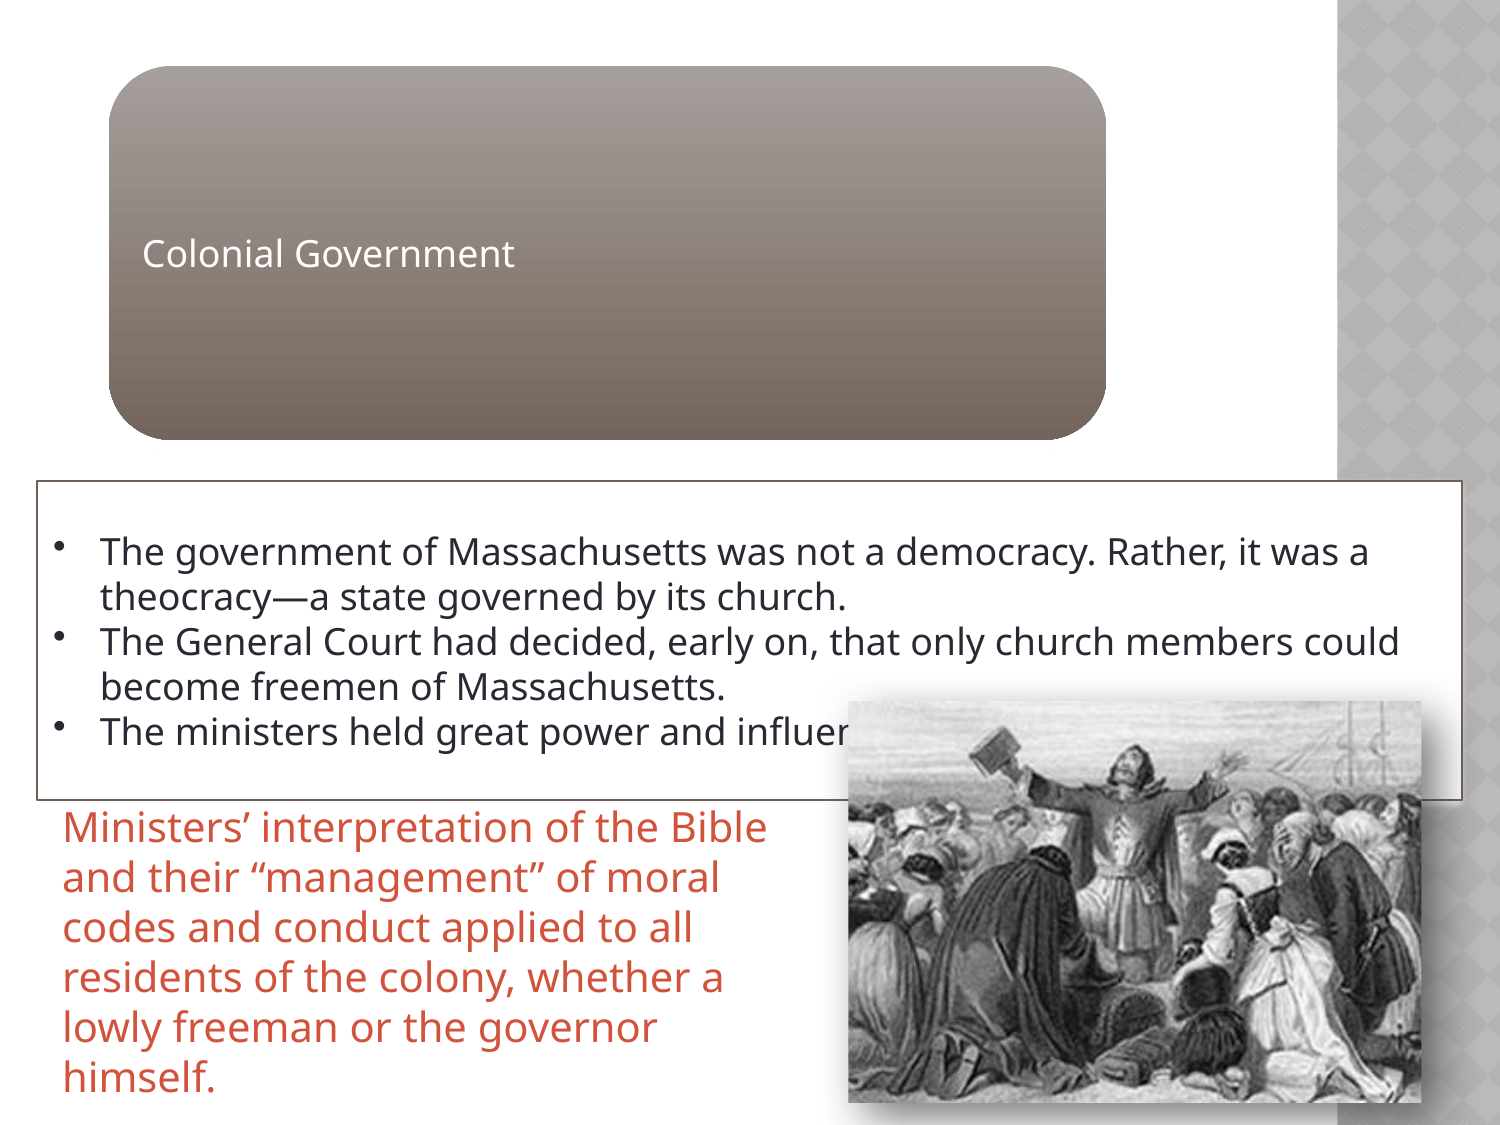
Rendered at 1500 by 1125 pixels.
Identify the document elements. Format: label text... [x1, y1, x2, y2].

picture [847, 701, 1422, 1103]
text_box Ministers’ interpretation of the Bible and their “management” of moral codes and conduct applied to all residents of the colony, whether a lowly freeman or the governor himself. [47, 811, 823, 1125]
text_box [36, 24, 1463, 801]
